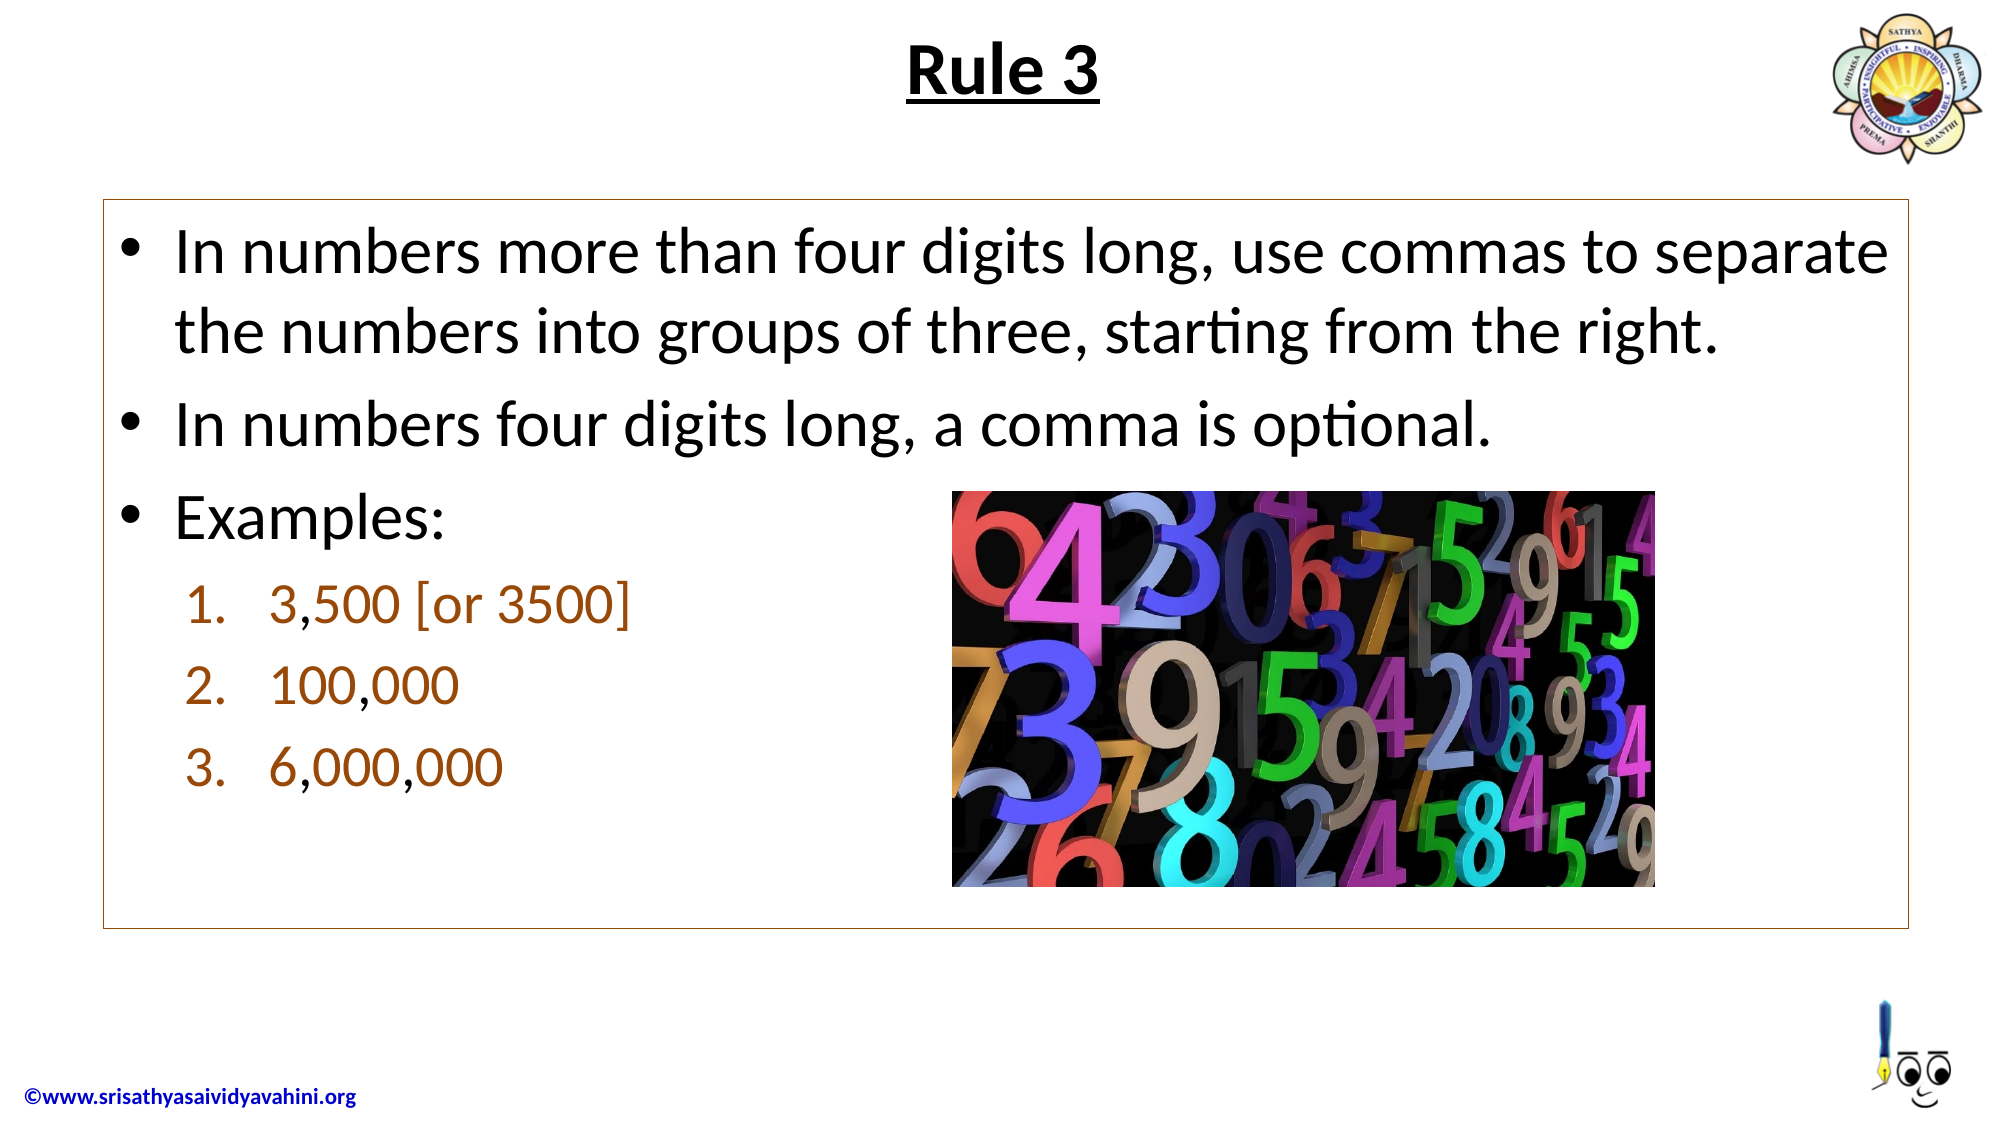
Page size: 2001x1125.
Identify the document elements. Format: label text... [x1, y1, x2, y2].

title Rule 3 [430, 11, 1577, 119]
picture [1815, 971, 1966, 1122]
picture [952, 491, 1656, 887]
list In numbers more than four digits long, use commas to separate the numbers into groups of three, starting from the right. In numbers four digits long, a comma is optional. Examples: 3,500 [or 3500] 100,000 6,000,000 [103, 199, 1909, 929]
picture [1827, 10, 1986, 165]
